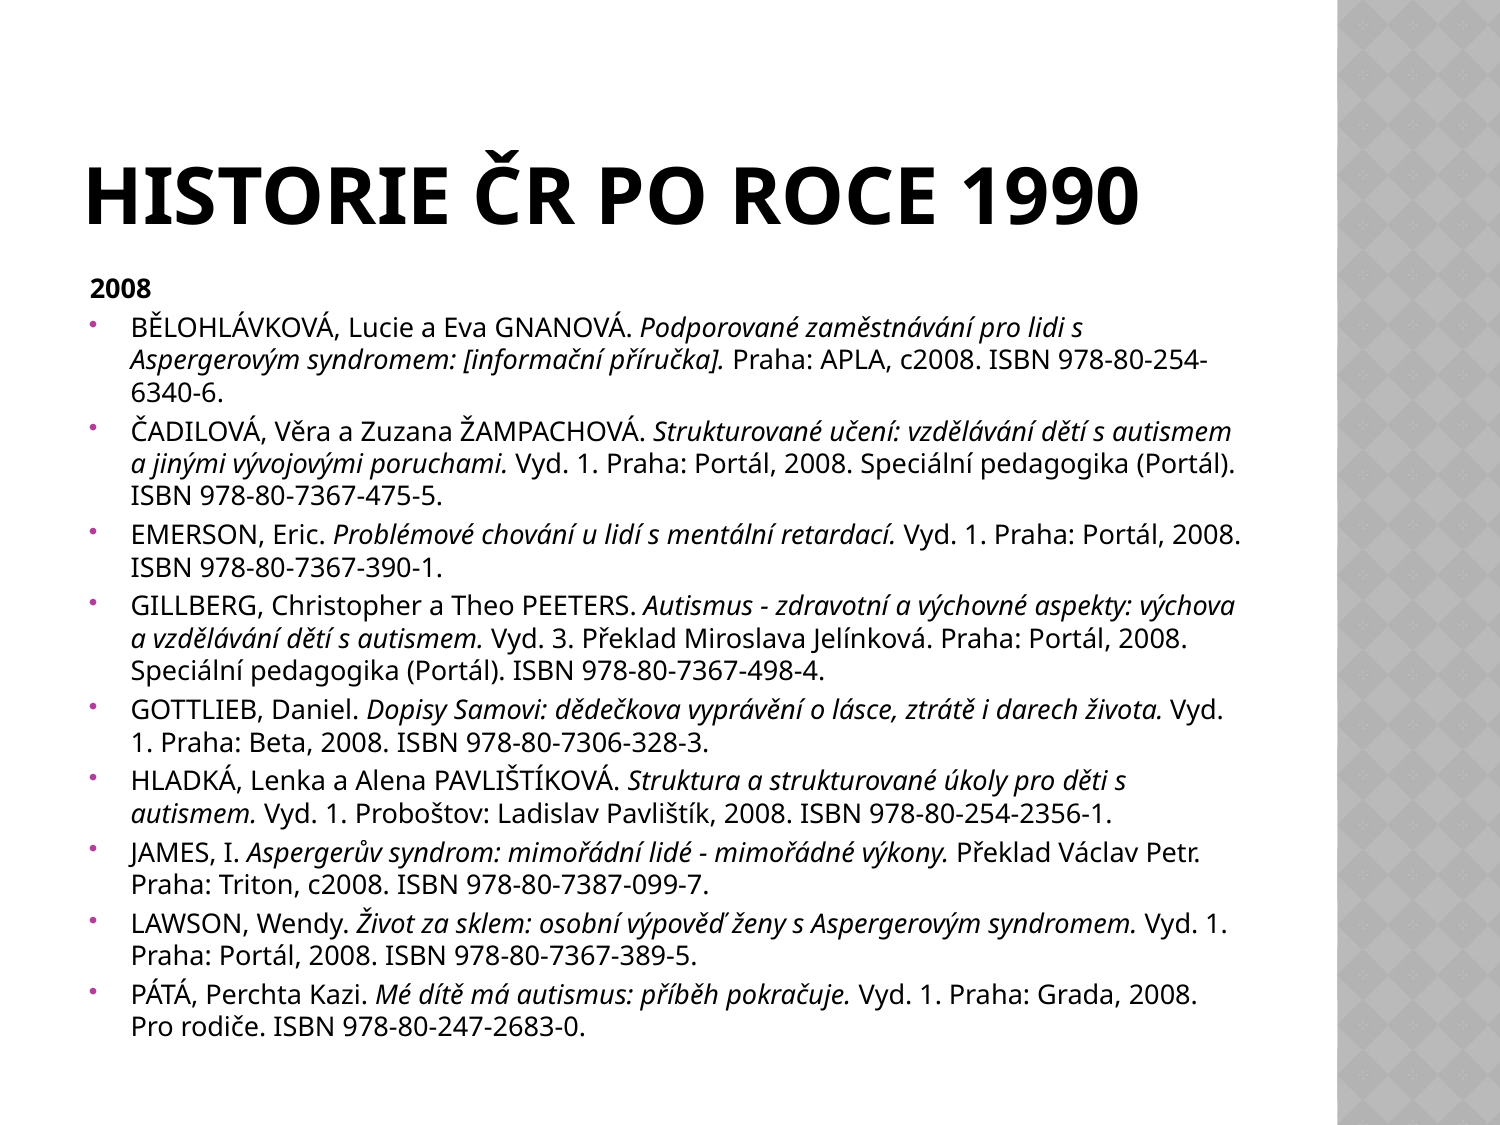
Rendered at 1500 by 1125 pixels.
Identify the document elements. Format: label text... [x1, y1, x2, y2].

title Historie ČR po roce 1990 [75, 52, 1263, 240]
list 2008 BĚLOHLÁVKOVÁ, Lucie a Eva GNANOVÁ. Podporované zaměstnávání pro lidi s Aspergerovým syndromem: [informační příručka]. Praha: APLA, c2008. ISBN 978-80-254-6340-6. ČADILOVÁ, Věra a Zuzana ŽAMPACHOVÁ. Strukturované učení: vzdělávání dětí s autismem a jinými vývojovými poruchami. Vyd. 1. Praha: Portál, 2008. Speciální pedagogika (Portál). ISBN 978-80-7367-475-5. EMERSON, Eric. Problémové chování u lidí s mentální retardací. Vyd. 1. Praha: Portál, 2008. ISBN 978-80-7367-390-1. GILLBERG, Christopher a Theo PEETERS. Autismus - zdravotní a výchovné aspekty: výchova a vzdělávání dětí s autismem. Vyd. 3. Překlad Miroslava Jelínková. Praha: Portál, 2008. Speciální pedagogika (Portál). ISBN 978-80-7367-498-4. GOTTLIEB, Daniel. Dopisy Samovi: dědečkova vyprávění o lásce, ztrátě i darech života. Vyd. 1. Praha: Beta, 2008. ISBN 978-80-7306-328-3. HLADKÁ, Lenka a Alena PAVLIŠTÍKOVÁ. Struktura a strukturované úkoly pro děti s autismem. Vyd. 1. Proboštov: Ladislav Pavlištík, 2008. ISBN 978-80-254-2356-1. JAMES, I. Aspergerův syndrom: mimořádní lidé - mimořádné výkony. Překlad Václav Petr. Praha: Triton, c2008. ISBN 978-80-7387-099-7. LAWSON, Wendy. Život za sklem: osobní výpověď ženy s Aspergerovým syndromem. Vyd. 1. Praha: Portál, 2008. ISBN 978-80-7367-389-5. PÁTÁ, Perchta Kazi. Mé dítě má autismus: příběh pokračuje. Vyd. 1. Praha: Grada, 2008. Pro rodiče. ISBN 978-80-247-2683-0. [75, 264, 1263, 1059]
